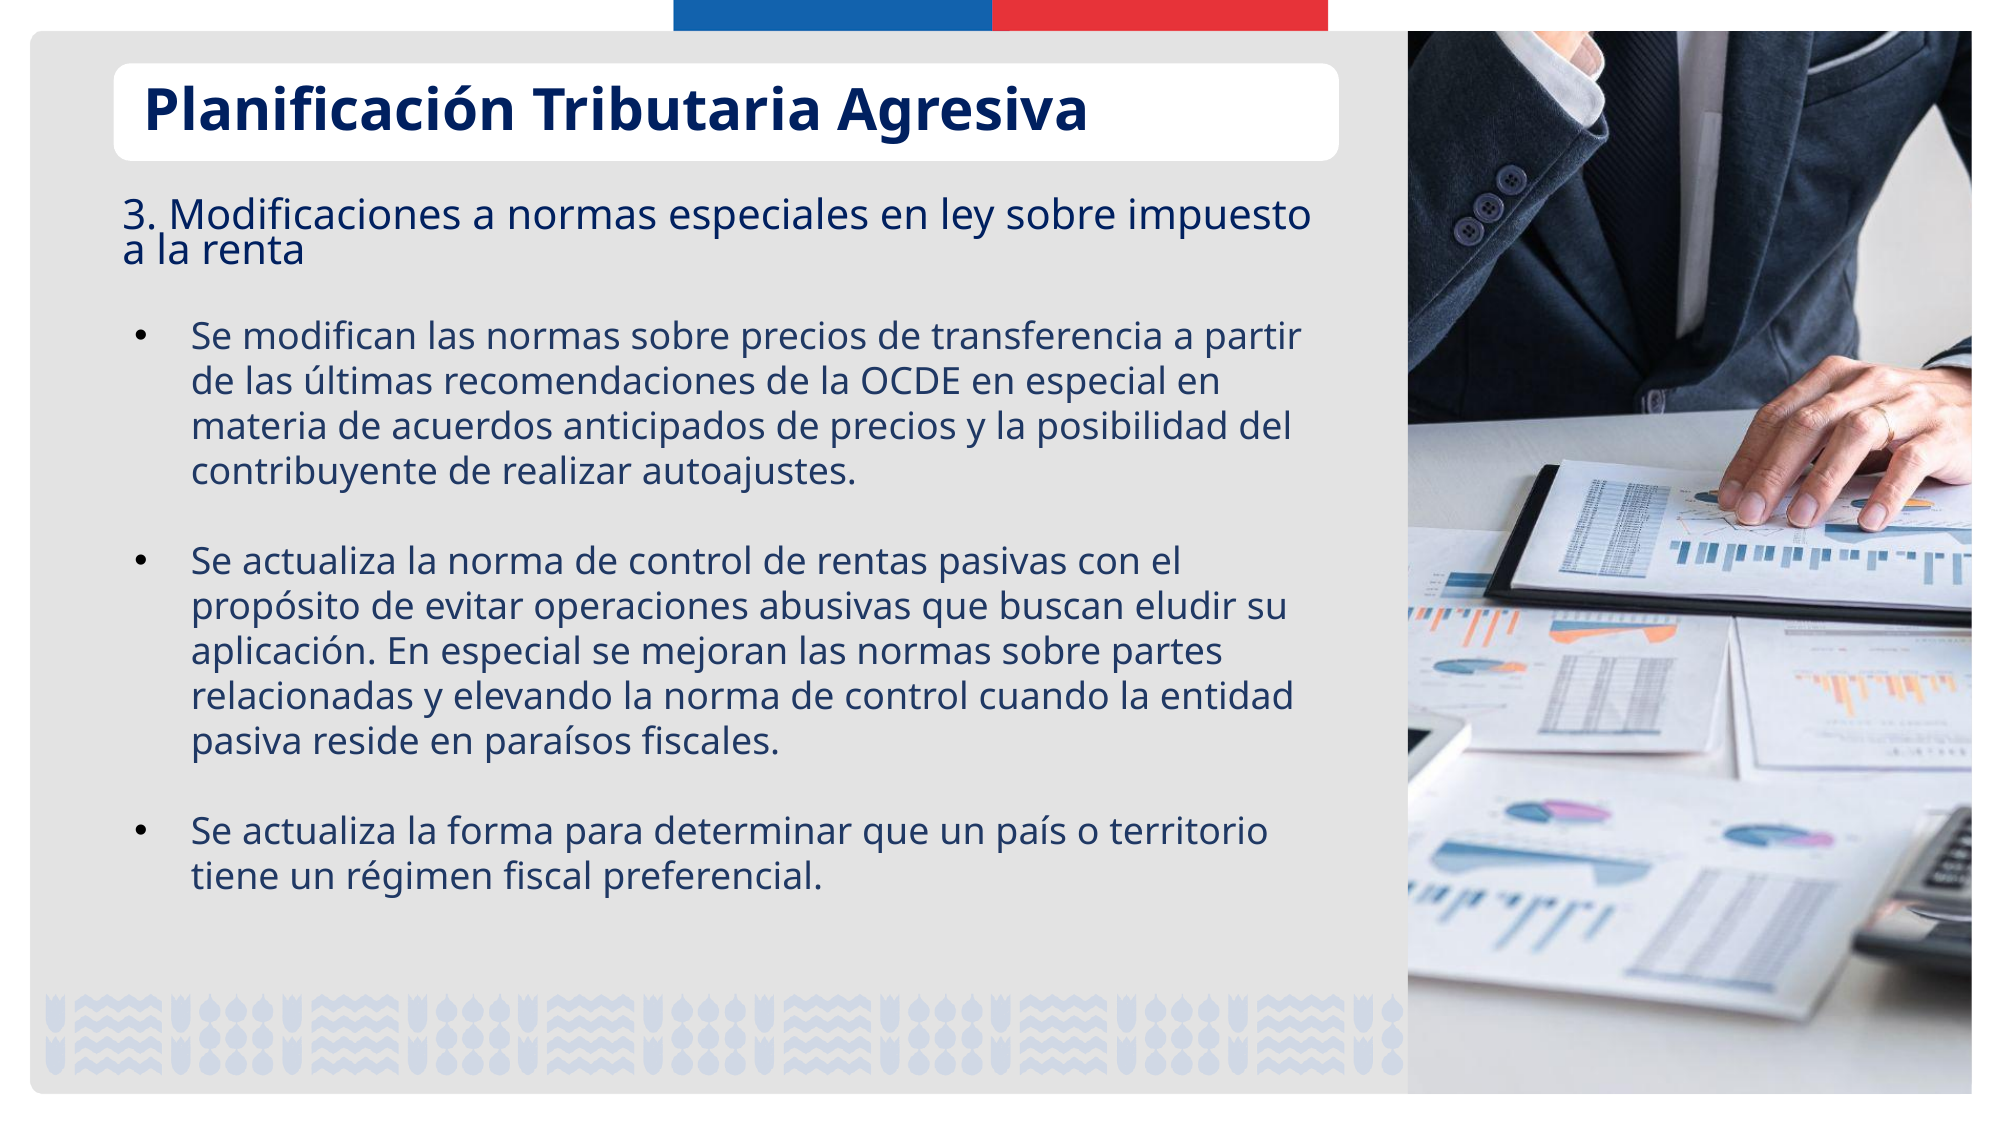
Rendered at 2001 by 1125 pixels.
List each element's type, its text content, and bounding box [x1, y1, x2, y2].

text_box 3. Modificaciones a normas especiales en ley sobre impuesto a la renta [102, 181, 1356, 292]
text_box Planificación Tributaria Agresiva [128, 72, 1330, 151]
text_box [114, 64, 1339, 161]
text_box Se modifican las normas sobre precios de transferencia a partir de las últimas recomendaciones de la OCDE en especial en materia de acuerdos anticipados de precios y la posibilidad del contribuyente de realizar autoajustes. Se actualiza la norma de control de rentas pasivas con el propósito de evitar operaciones abusivas que buscan eludir su aplicación. En especial se mejoran las normas sobre partes relacionadas y elevando la norma de control cuando la entidad pasiva reside en paraísos fiscales. Se actualiza la forma para determinar que un país o territorio tiene un régimen fiscal preferencial. [114, 292, 1339, 918]
picture [0, 0, 2001, 1125]
